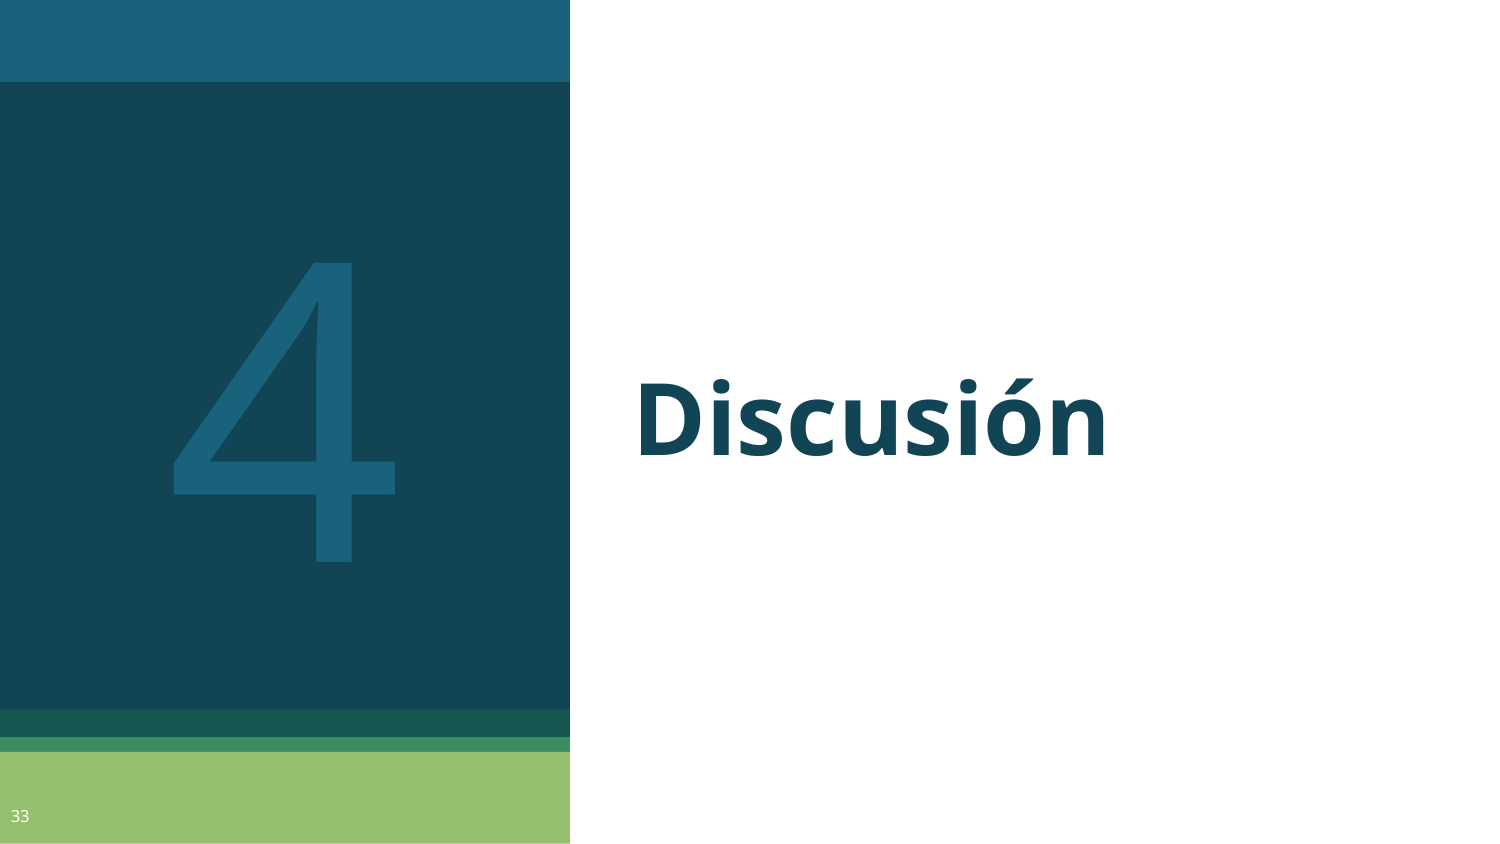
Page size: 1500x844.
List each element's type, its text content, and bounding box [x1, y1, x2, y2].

text_box 4 [0, 82, 570, 709]
title Discusión [617, 300, 1357, 491]
slide_number 33 [0, 790, 49, 844]
